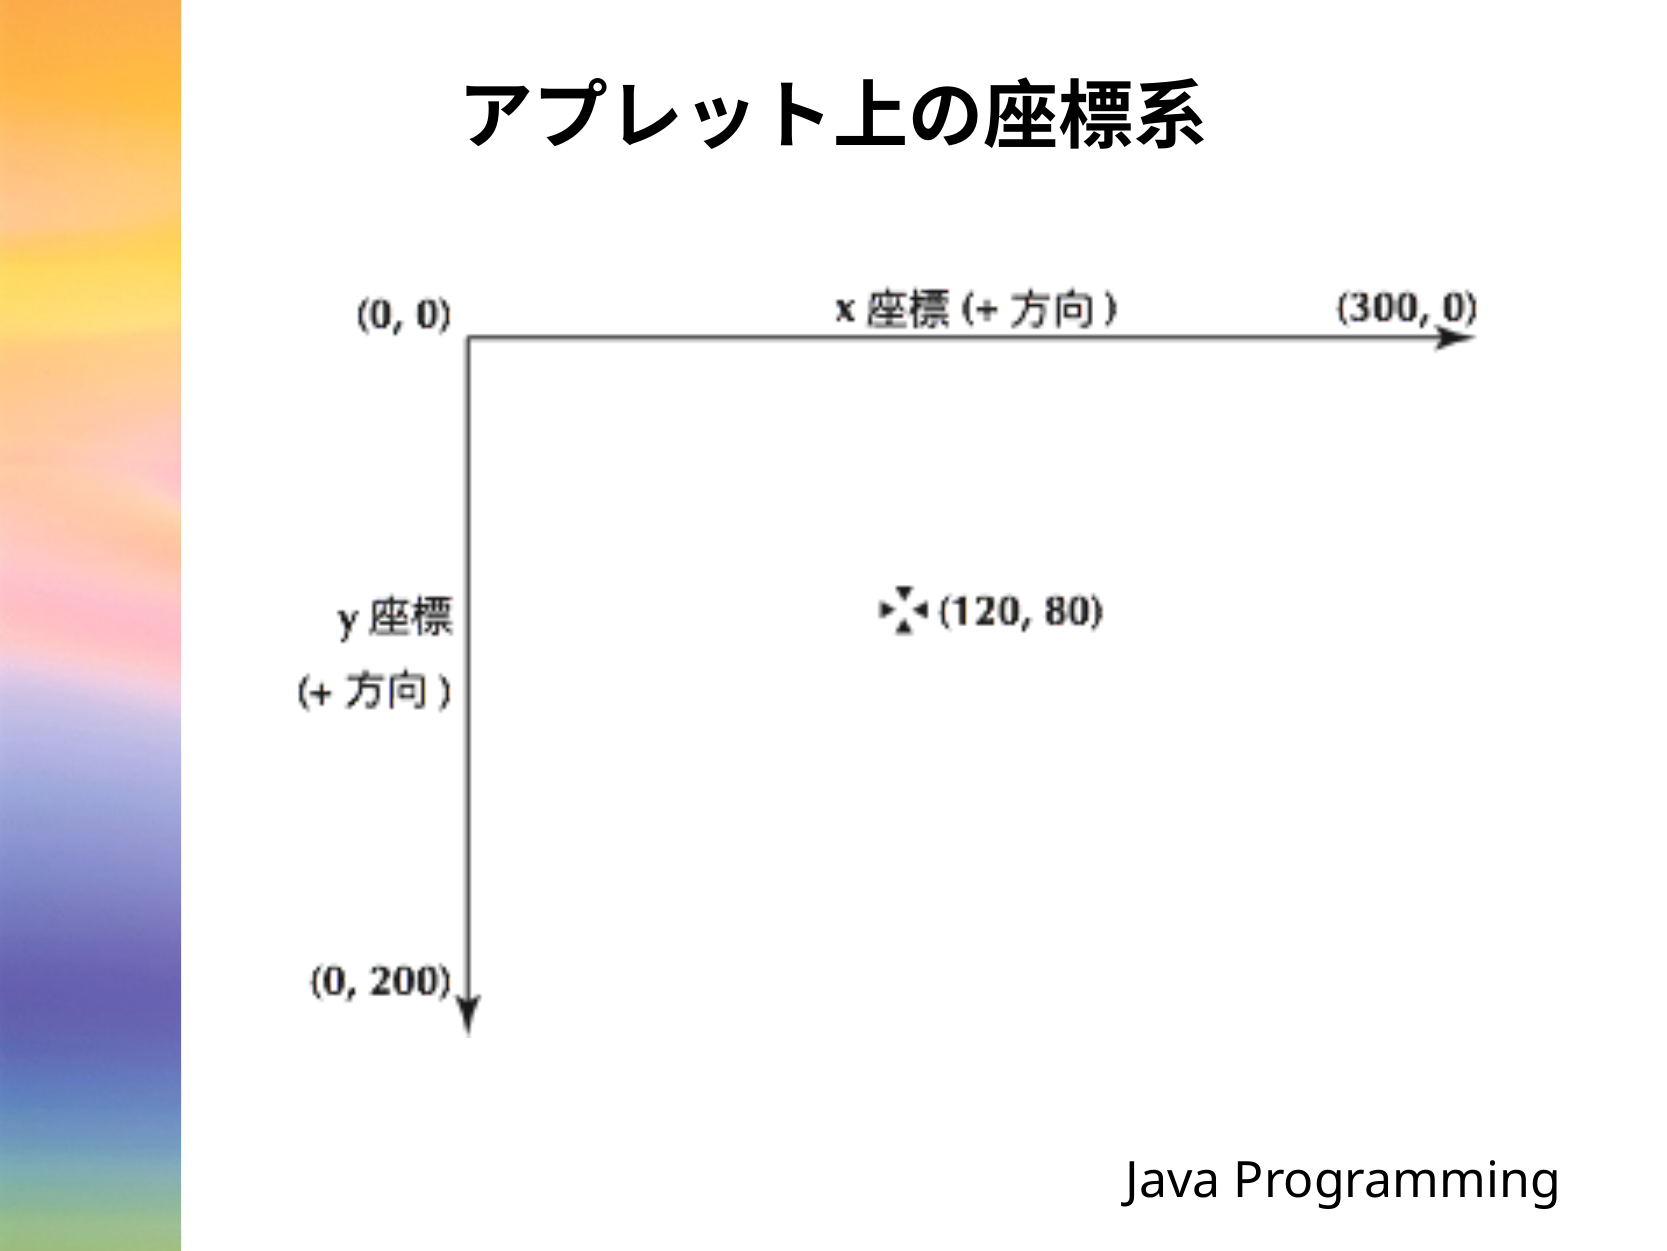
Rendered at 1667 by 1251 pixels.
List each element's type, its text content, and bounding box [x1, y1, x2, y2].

picture [297, 284, 1484, 1039]
picture [0, 0, 182, 1251]
title アプレット上の座標系 [161, 32, 1505, 193]
